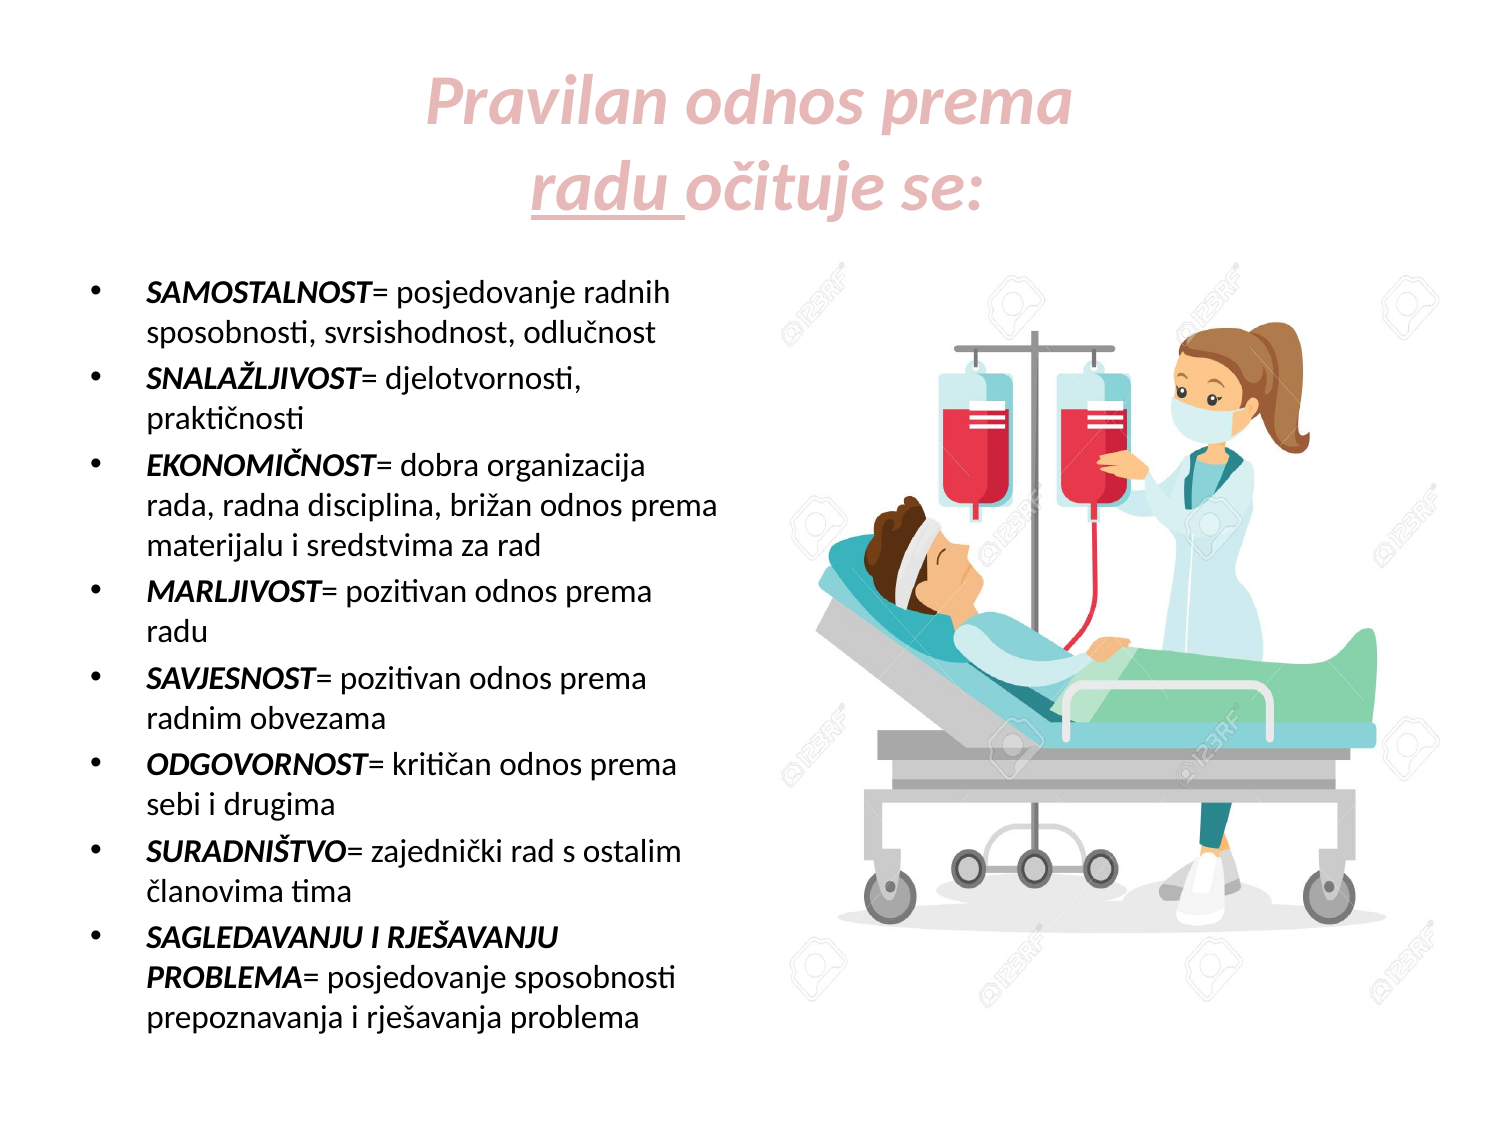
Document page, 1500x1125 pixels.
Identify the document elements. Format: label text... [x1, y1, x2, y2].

picture [761, 243, 1459, 1024]
title Pravilan odnos prema radu očituje se: [75, 45, 1425, 233]
list SAMOSTALNOST= posjedovanje radnih sposobnosti, svrsishodnost, odlučnost SNALAŽLJIVOST= djelotvornosti, praktičnosti EKONOMIČNOST= dobra organizacija rada, radna disciplina, brižan odnos prema materijalu i sredstvima za rad MARLJIVOST= pozitivan odnos prema radu SAVJESNOST= pozitivan odnos prema radnim obvezama ODGOVORNOST= kritičan odnos prema sebi i drugima SURADNIŠTVO= zajednički rad s ostalim članovima tima SAGLEDAVANJU I RJEŠAVANJU PROBLEMA= posjedovanje sposobnosti prepoznavanja i rješavanja problema [75, 262, 738, 1005]
